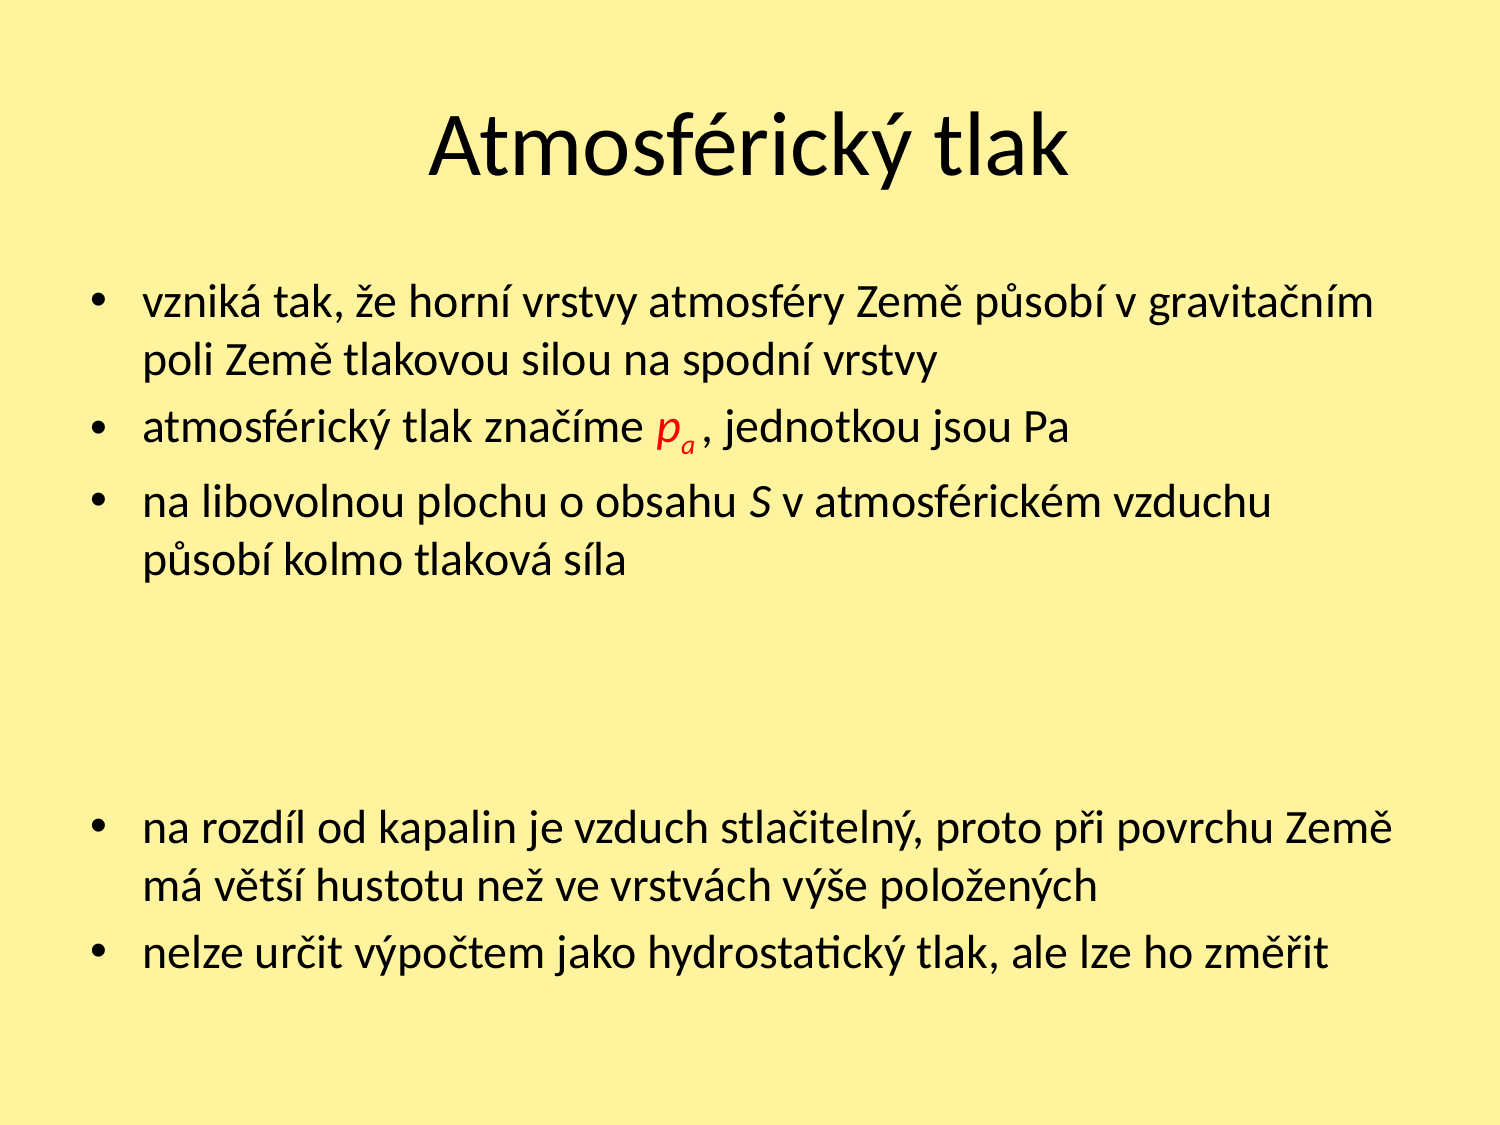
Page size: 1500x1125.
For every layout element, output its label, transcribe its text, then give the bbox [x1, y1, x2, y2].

title Atmosférický tlak [75, 45, 1425, 233]
